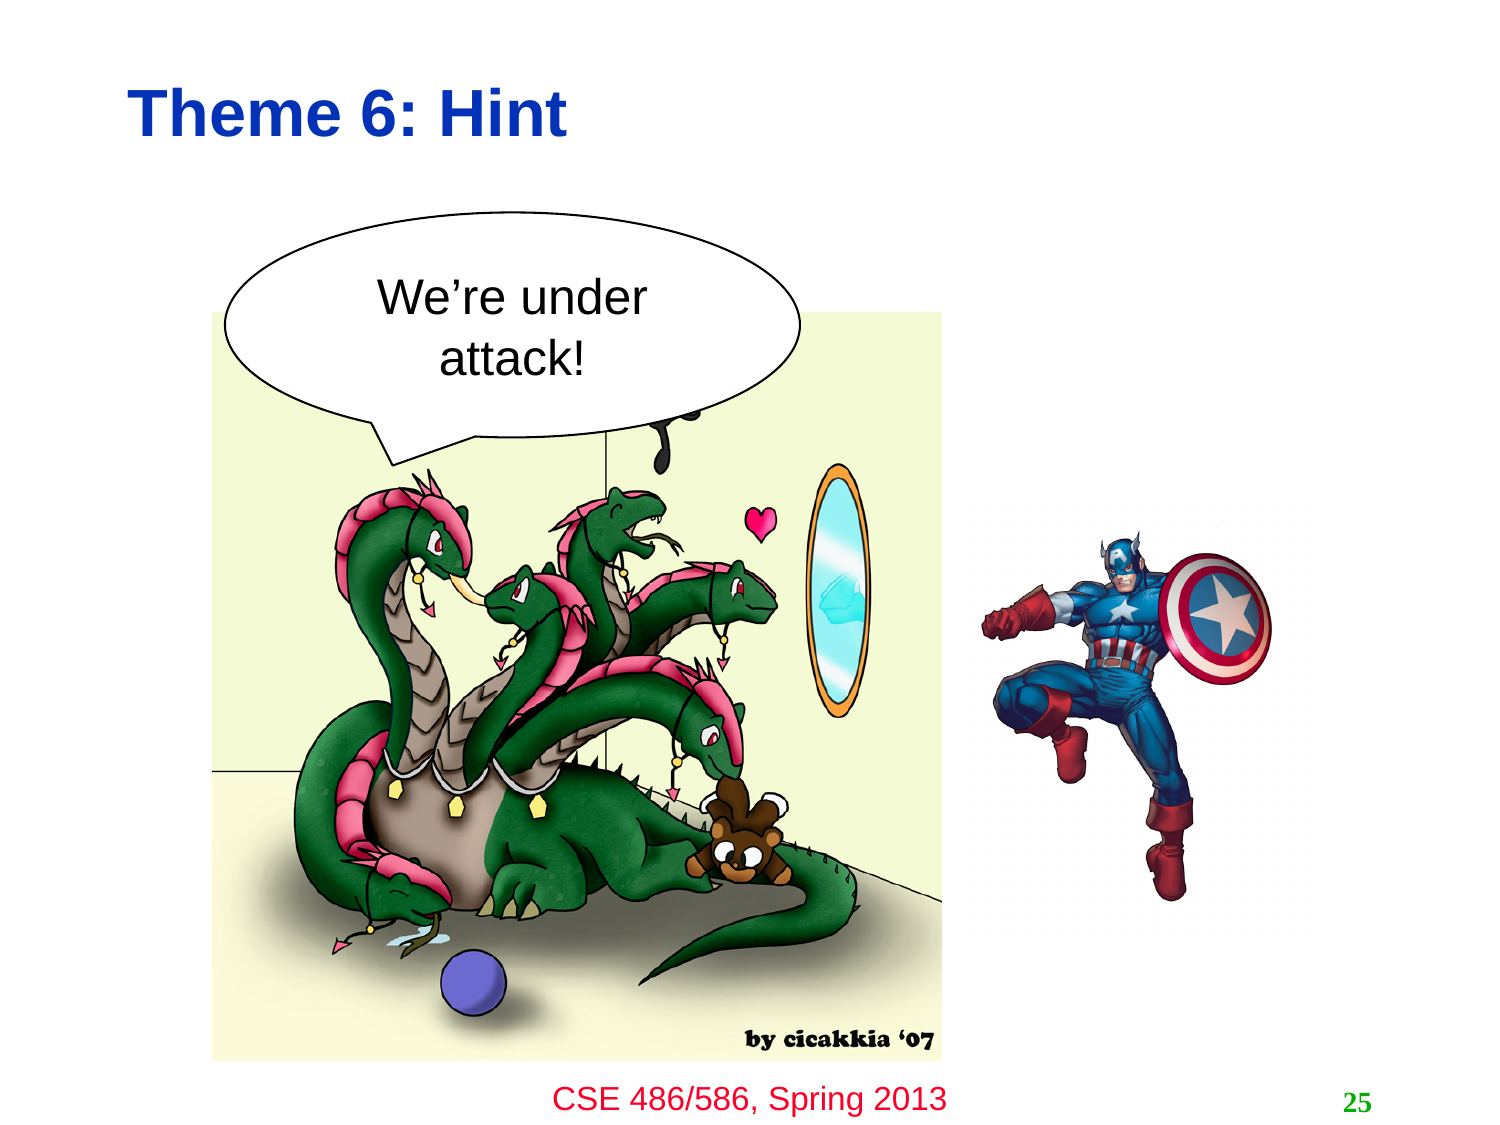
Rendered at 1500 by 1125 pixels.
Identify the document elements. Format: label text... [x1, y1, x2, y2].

picture [212, 312, 942, 1061]
slide_number 25 [1074, 1076, 1388, 1125]
title Theme 6: Hint [112, 53, 1310, 176]
picture [962, 499, 1311, 938]
text_box We’re under attack! [227, 212, 798, 310]
